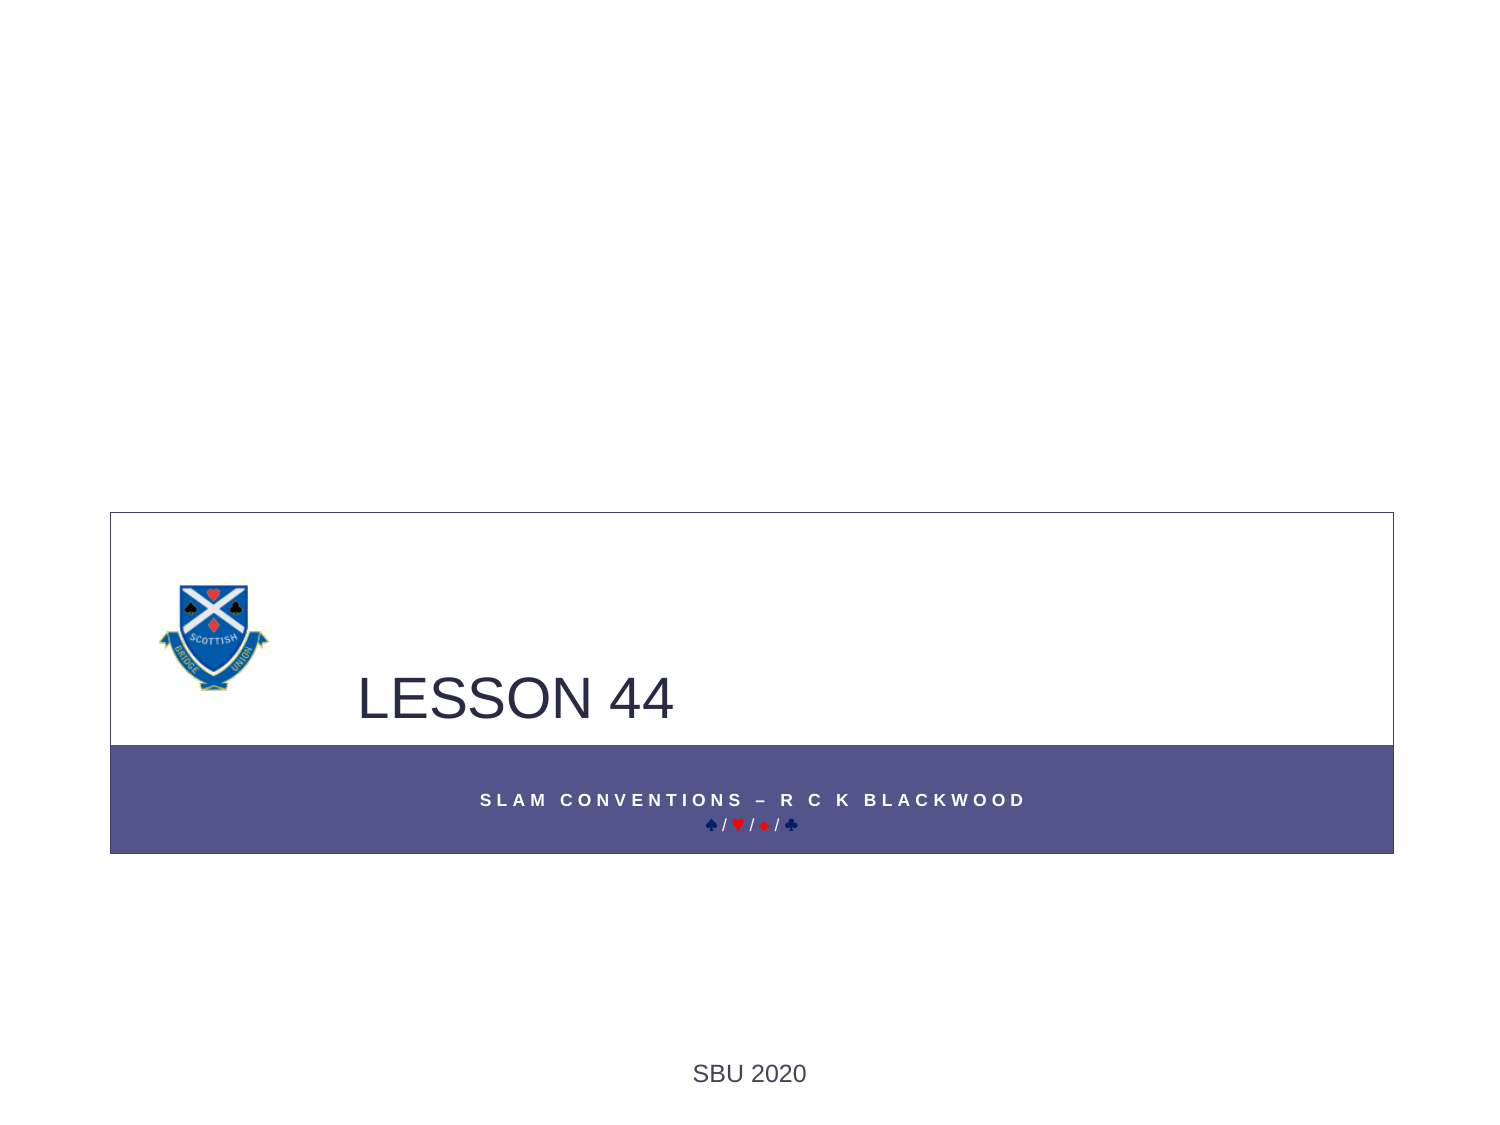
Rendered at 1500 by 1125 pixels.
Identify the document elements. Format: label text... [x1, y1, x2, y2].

list Slam Conventions – R C K BLACKWOOD /// [120, 757, 1384, 844]
title LESSON 44 [120, 525, 1384, 738]
footer SBU 2020 [512, 1042, 988, 1103]
